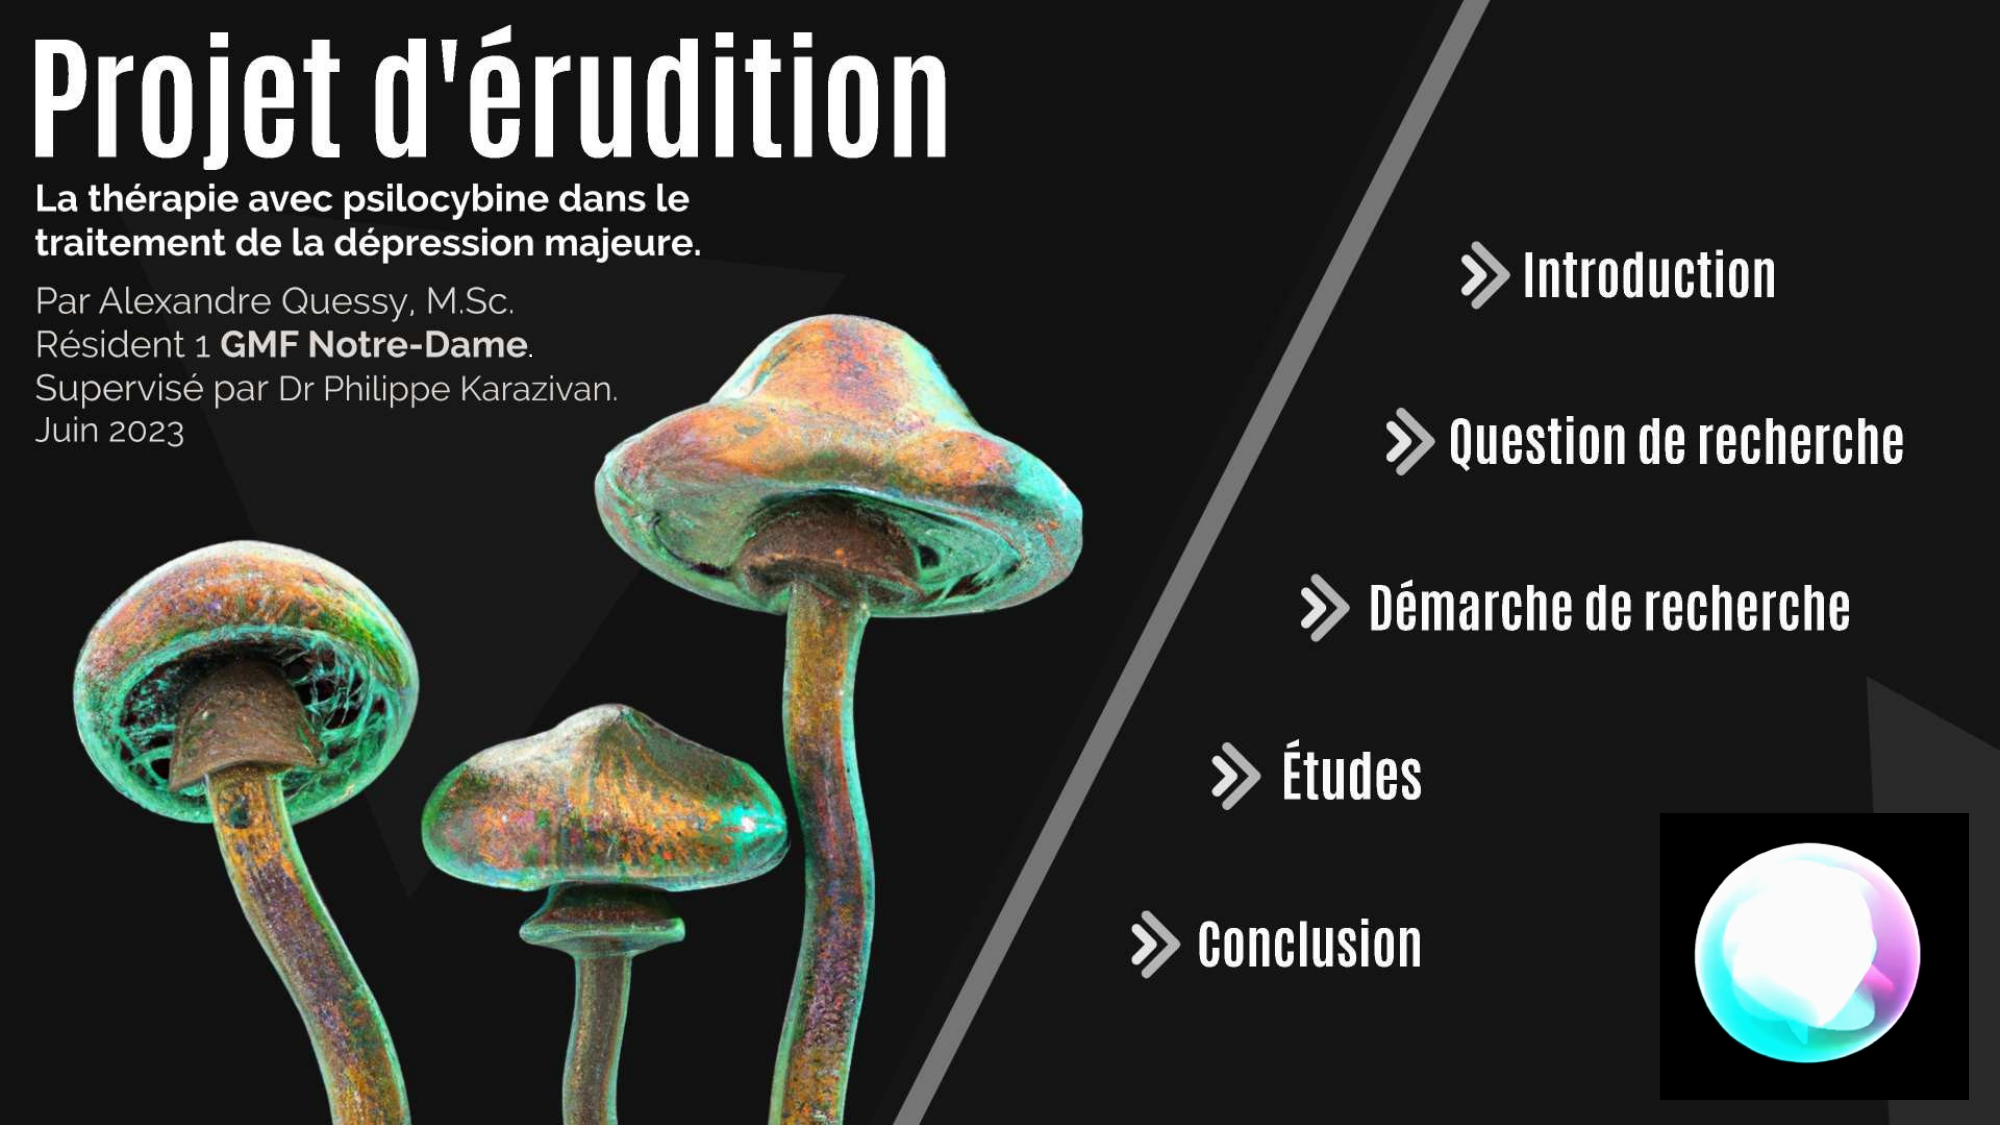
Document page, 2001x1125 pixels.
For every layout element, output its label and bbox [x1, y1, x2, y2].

picture [0, 0, 2000, 1125]
text_box [1659, 812, 1970, 1101]
